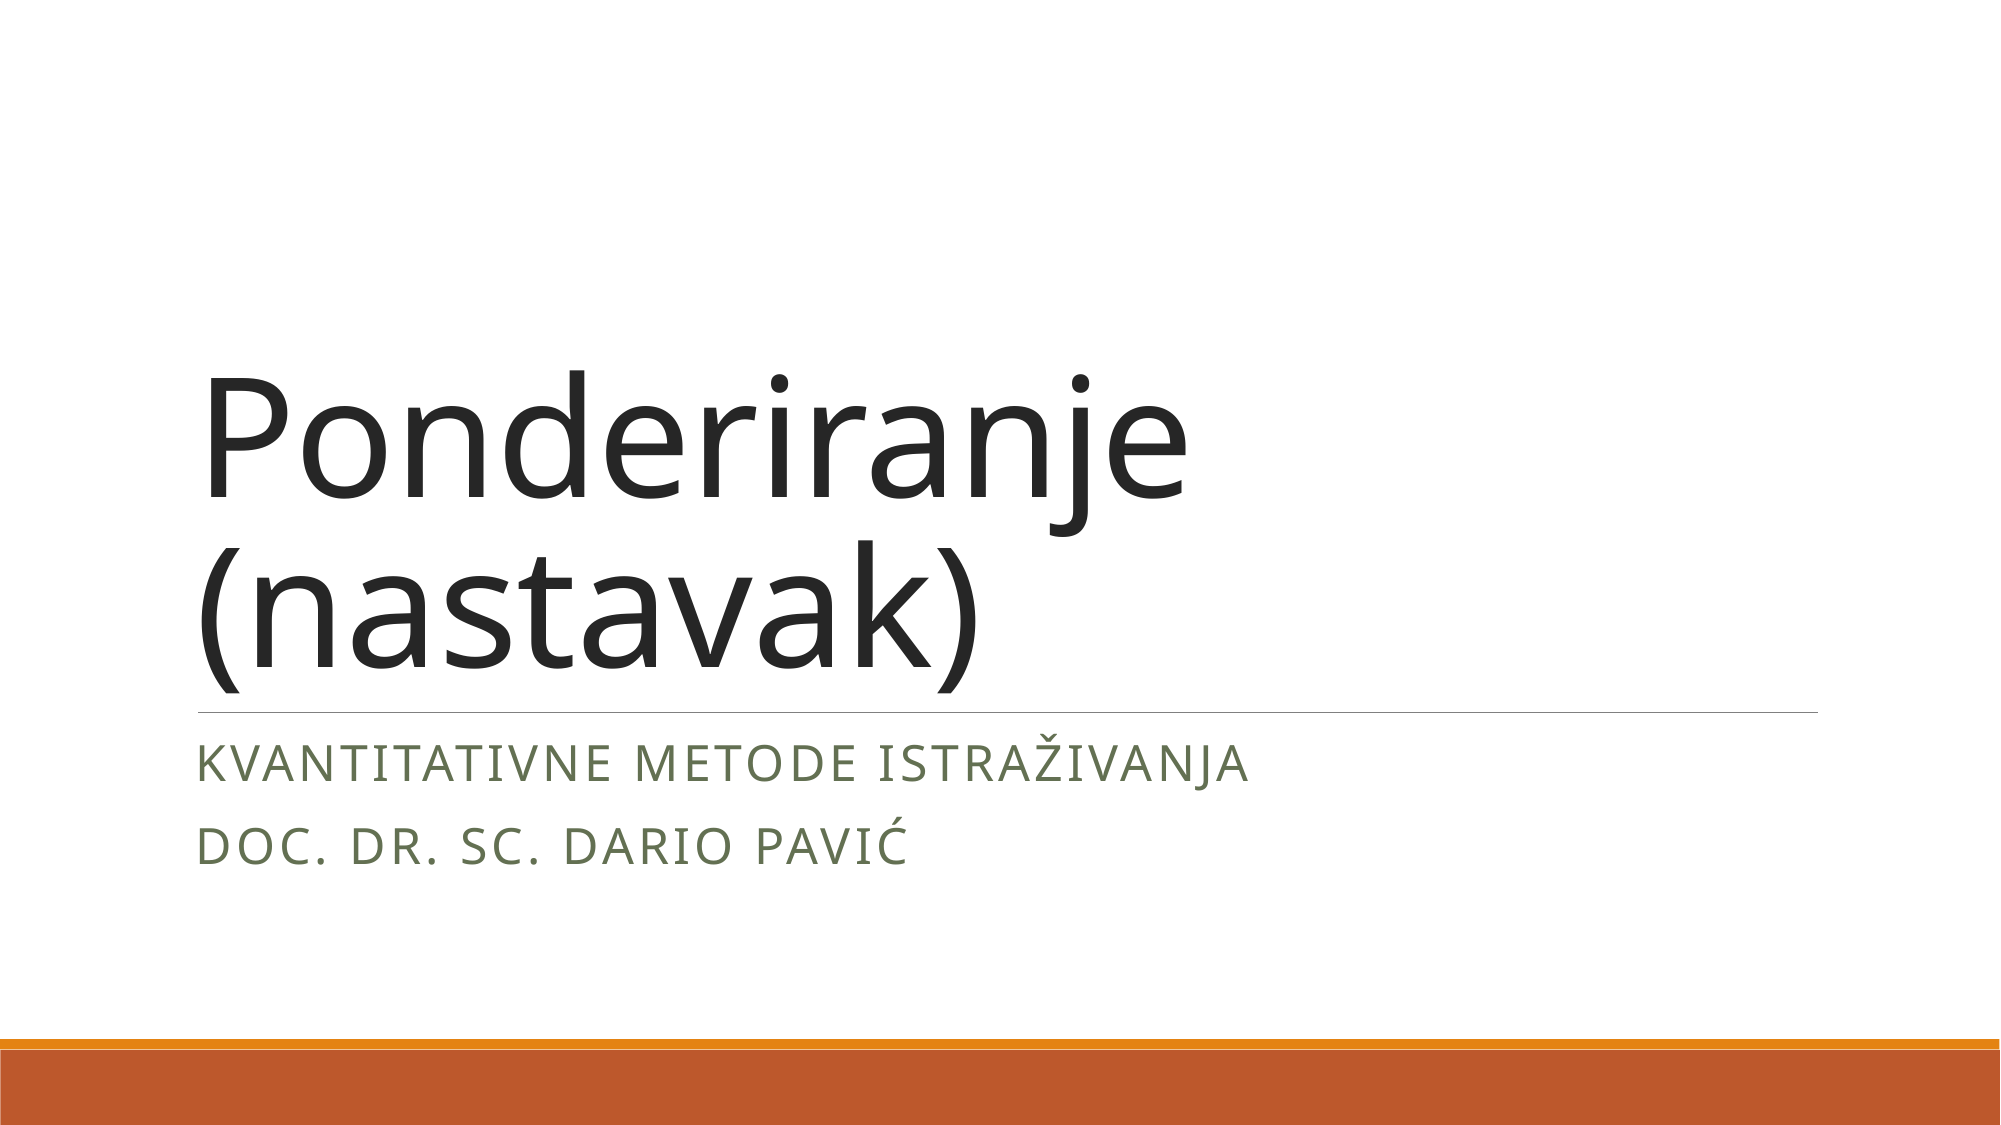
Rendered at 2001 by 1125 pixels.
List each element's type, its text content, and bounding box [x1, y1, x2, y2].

title Ponderiranje (nastavak) [180, 124, 1830, 710]
subtitle Kvantitativne metode istraživanja Doc. Dr. sc. Dario pavić [180, 730, 1831, 919]
